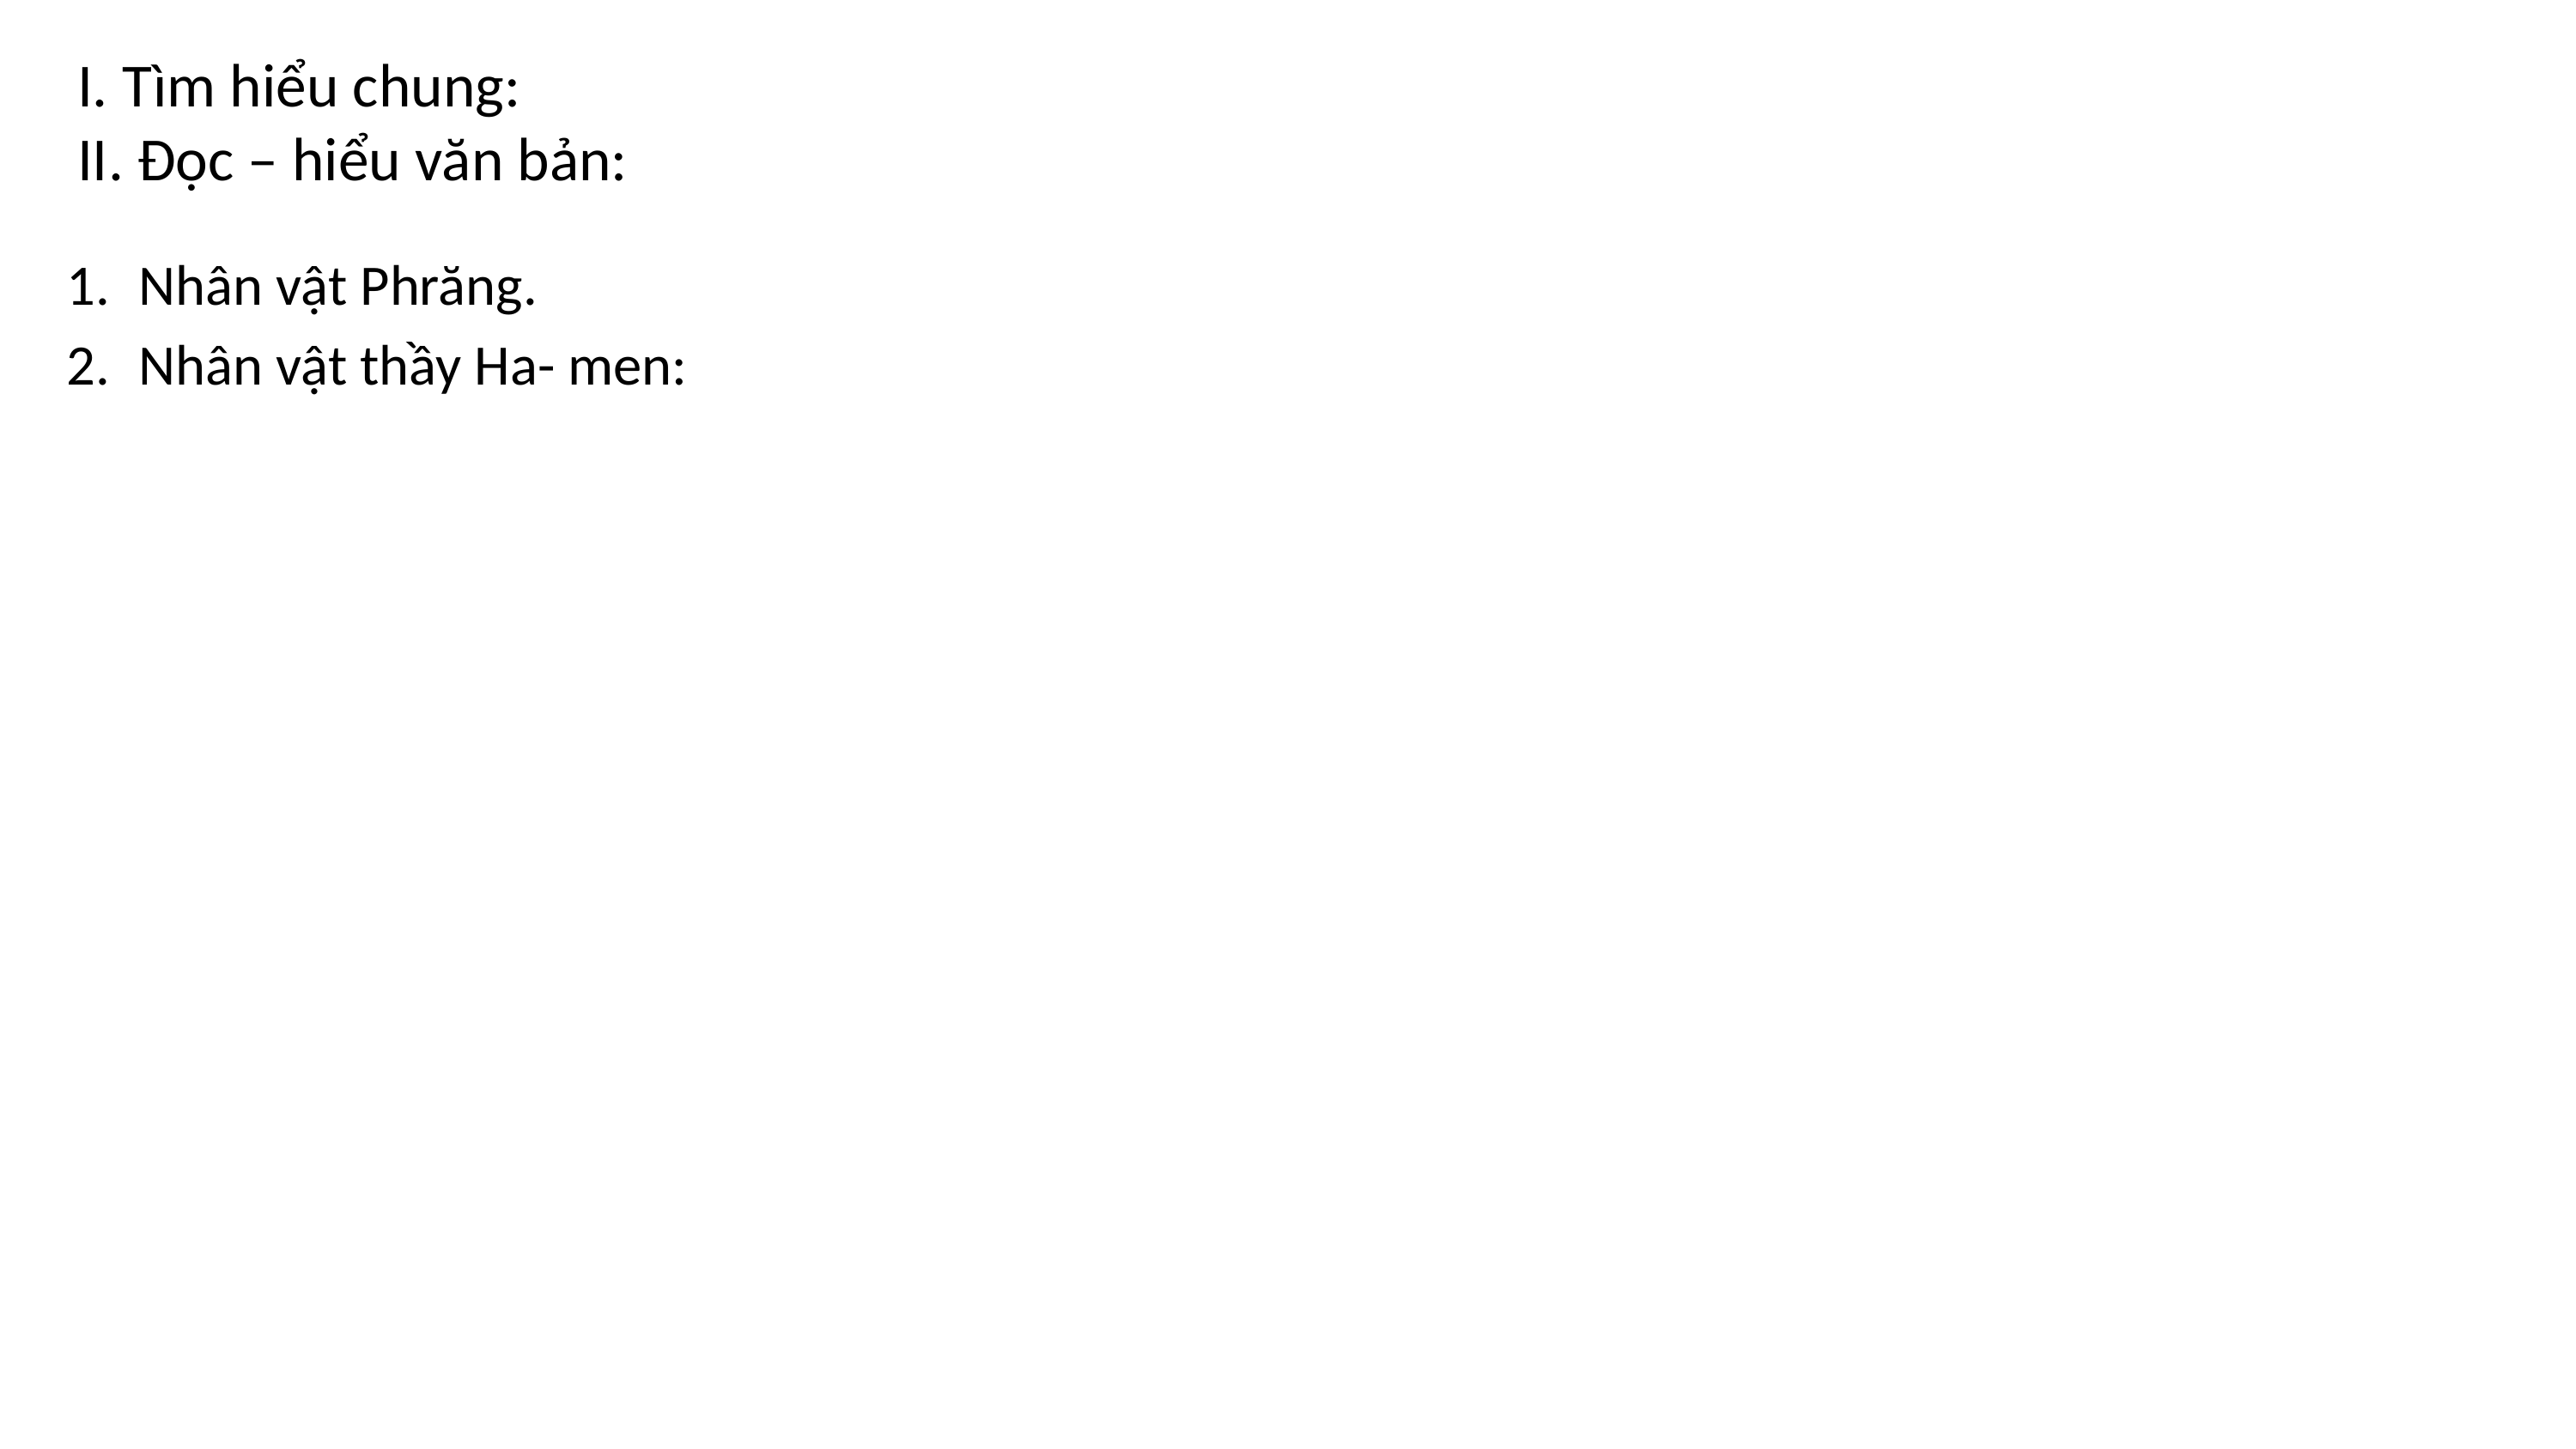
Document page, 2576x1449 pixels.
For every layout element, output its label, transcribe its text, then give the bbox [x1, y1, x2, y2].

list Nhân vật Phrăng. Nhân vật thầy Ha- men: [53, 241, 2394, 879]
title I. Tìm hiểu chung: II. Đọc – hiểu văn bản: [64, 39, 2372, 200]
